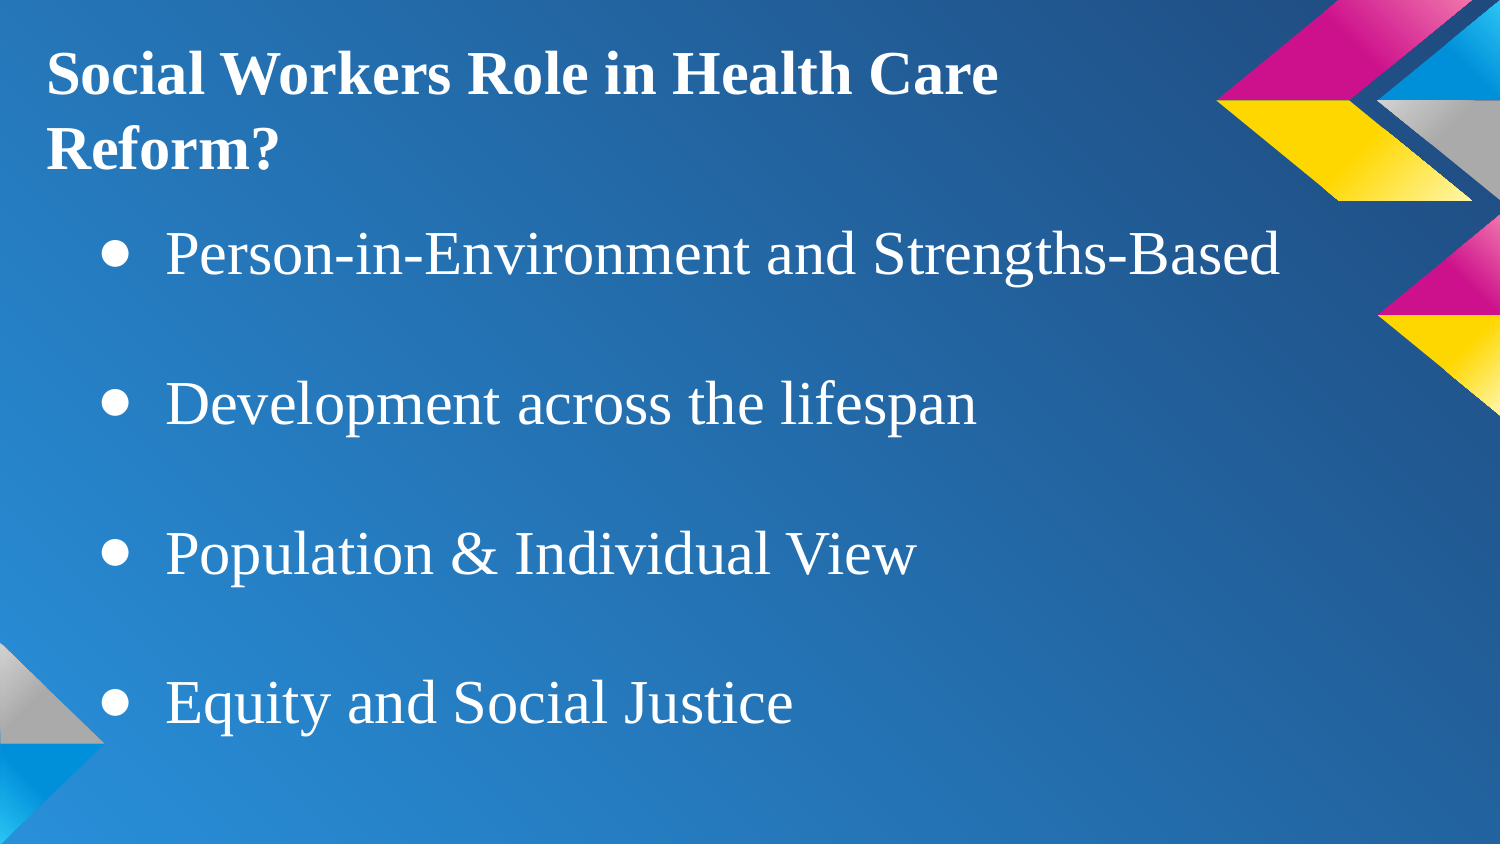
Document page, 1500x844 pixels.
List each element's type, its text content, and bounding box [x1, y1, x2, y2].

title Social Workers Role in Health Care Reform? [30, 56, 1164, 197]
list Person-in-Environment and Strengths-Based Development across the lifespan Population & Individual View Equity and Social Justice [75, 196, 1425, 793]
